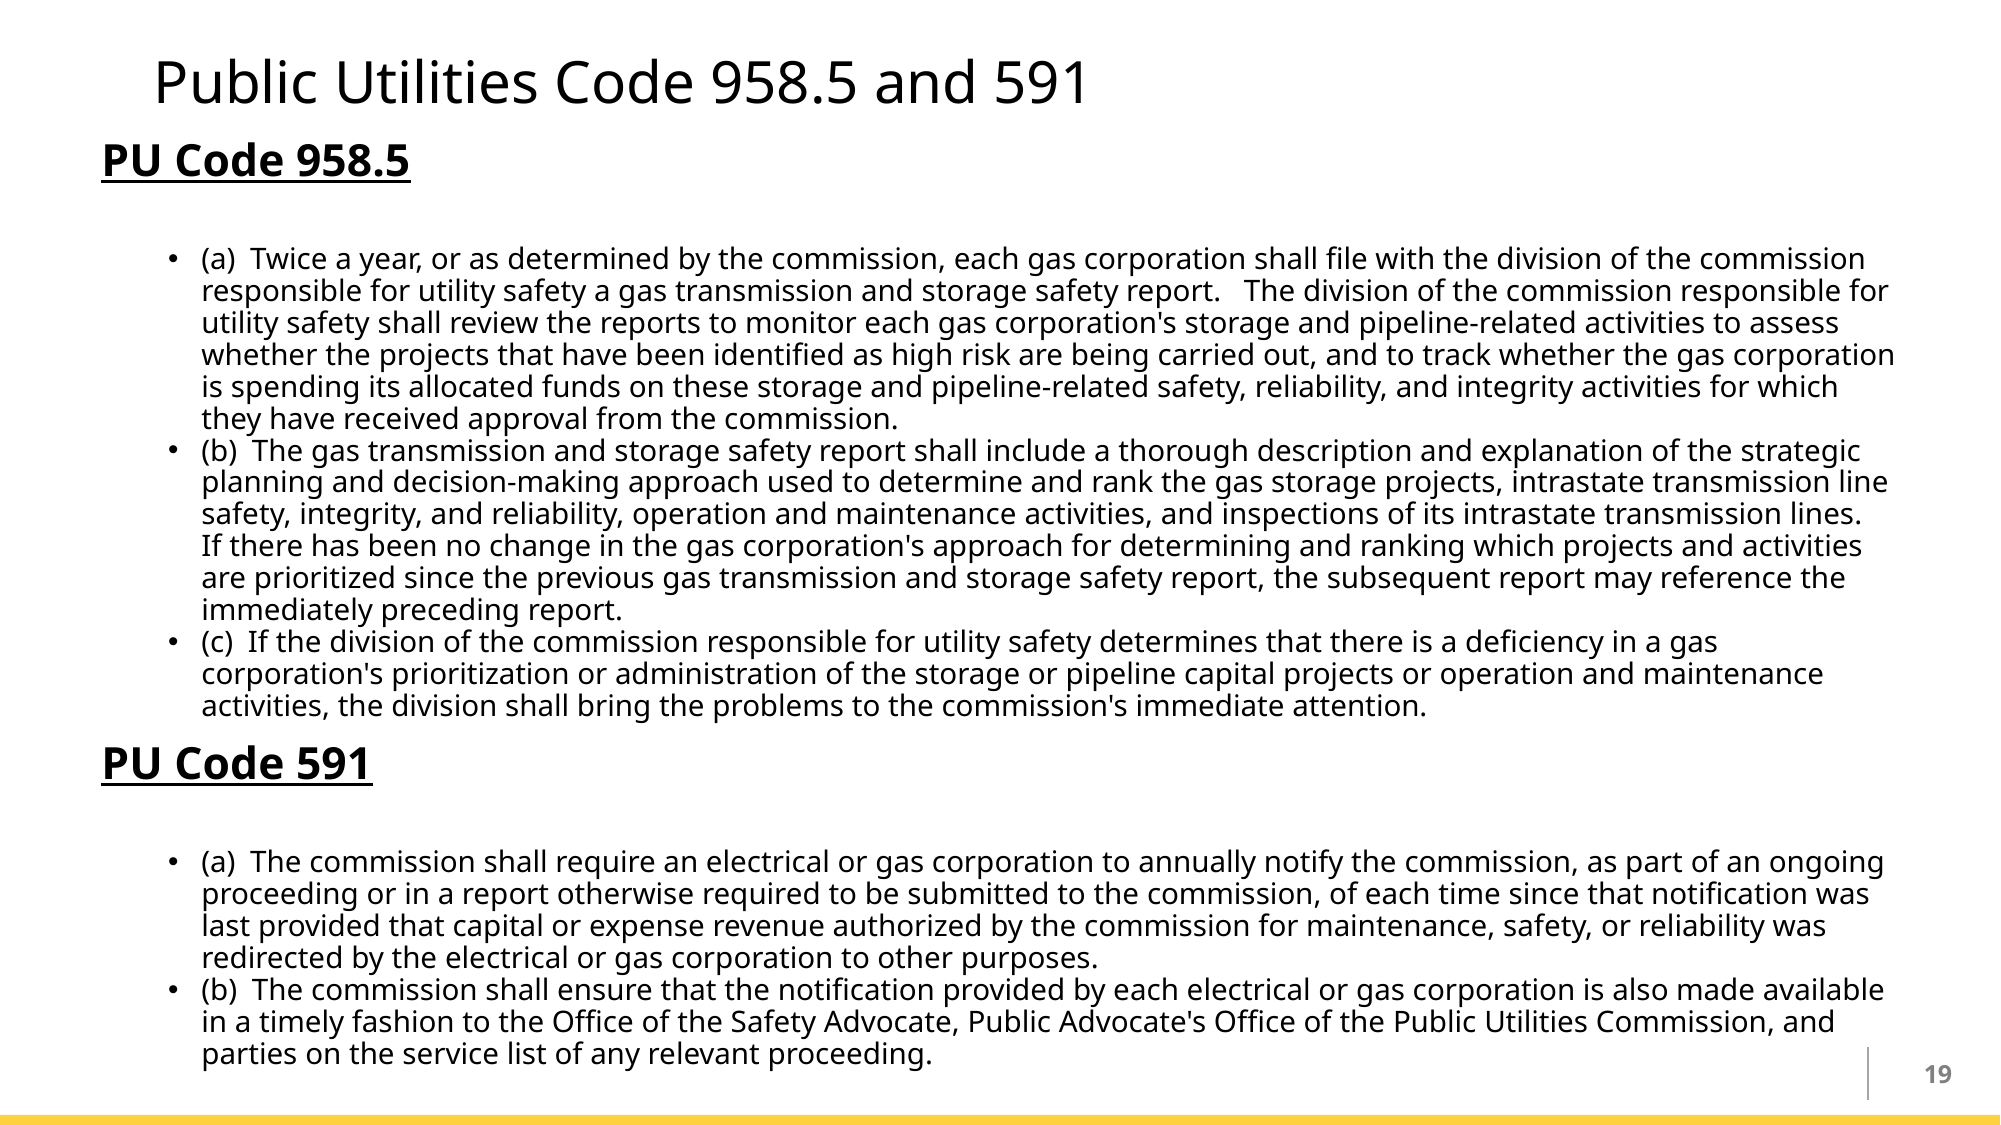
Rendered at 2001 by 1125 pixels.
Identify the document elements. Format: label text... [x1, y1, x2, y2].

slide_number 19 [1854, 1045, 1968, 1106]
text_box Public Utilities Code 958.5 and 591 [139, 23, 1861, 130]
list PU Code 958.5 (a) Twice a year, or as determined by the commission, each gas corporation shall file with the division of the commission responsible for utility safety a gas transmission and storage safety report. The division of the commission responsible for utility safety shall review the reports to monitor each gas corporation's storage and pipeline-related activities to assess whether the projects that have been identified as high risk are being carried out, and to track whether the gas corporation is spending its allocated funds on these storage and pipeline-related safety, reliability, and integrity activities for which they have received approval from the commission. (b) The gas transmission and storage safety report shall include a thorough description and explanation of the strategic planning and decision-making approach used to determine and rank the gas storage projects, intrastate transmission line safety, integrity, and reliability, operation and maintenance activities, and inspections of its intrastate transmission lines. If there has been no change in the gas corporation's approach for determining and ranking which projects and activities are prioritized since the previous gas transmission and storage safety report, the subsequent report may reference the immediately preceding report. (c) If the division of the commission responsible for utility safety determines that there is a deficiency in a gas corporation's prioritization or administration of the storage or pipeline capital projects or operation and maintenance activities, the division shall bring the problems to the commission's immediate attention. PU Code 591 (a) The commission shall require an electrical or gas corporation to annually notify the commission, as part of an ongoing proceeding or in a report otherwise required to be submitted to the commission, of each time since that notification was last provided that capital or expense revenue authorized by the commission for maintenance, safety, or reliability was redirected by the electrical or gas corporation to other purposes. (b) The commission shall ensure that the notification provided by each electrical or gas corporation is also made available in a timely fashion to the Office of the Safety Advocate, Public Advocate's Office of the Public Utilities Commission, and parties on the service list of any relevant proceeding. [86, 130, 1915, 1088]
